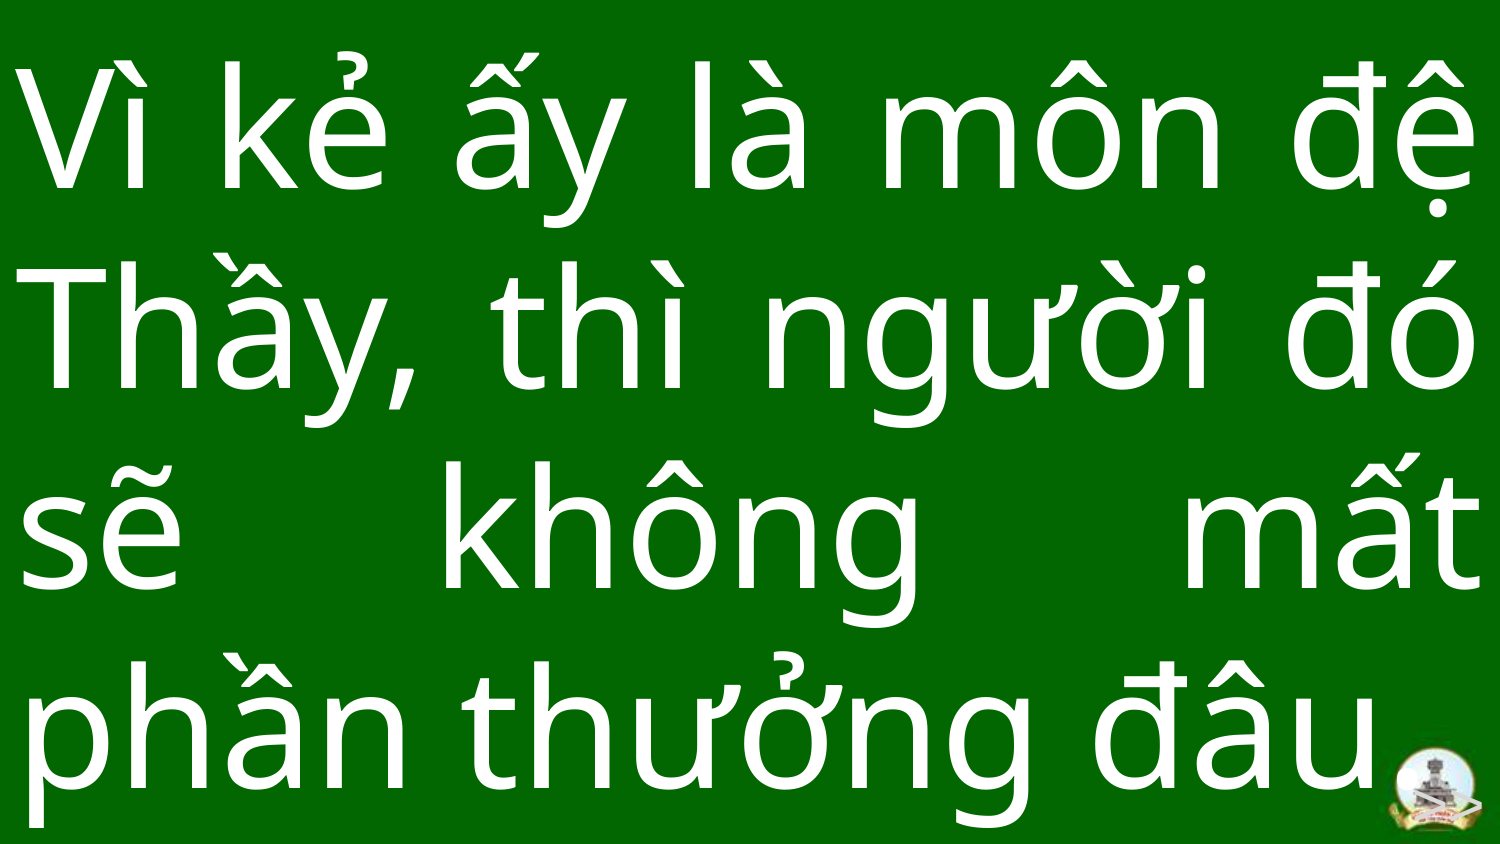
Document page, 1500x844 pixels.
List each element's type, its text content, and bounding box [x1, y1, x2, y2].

text_box >> [832, 728, 1500, 844]
subtitle Vì kẻ ấy là môn đệ Thầy, thì người đó sẽ không mất phần thưởng đâu. [0, 0, 1500, 844]
